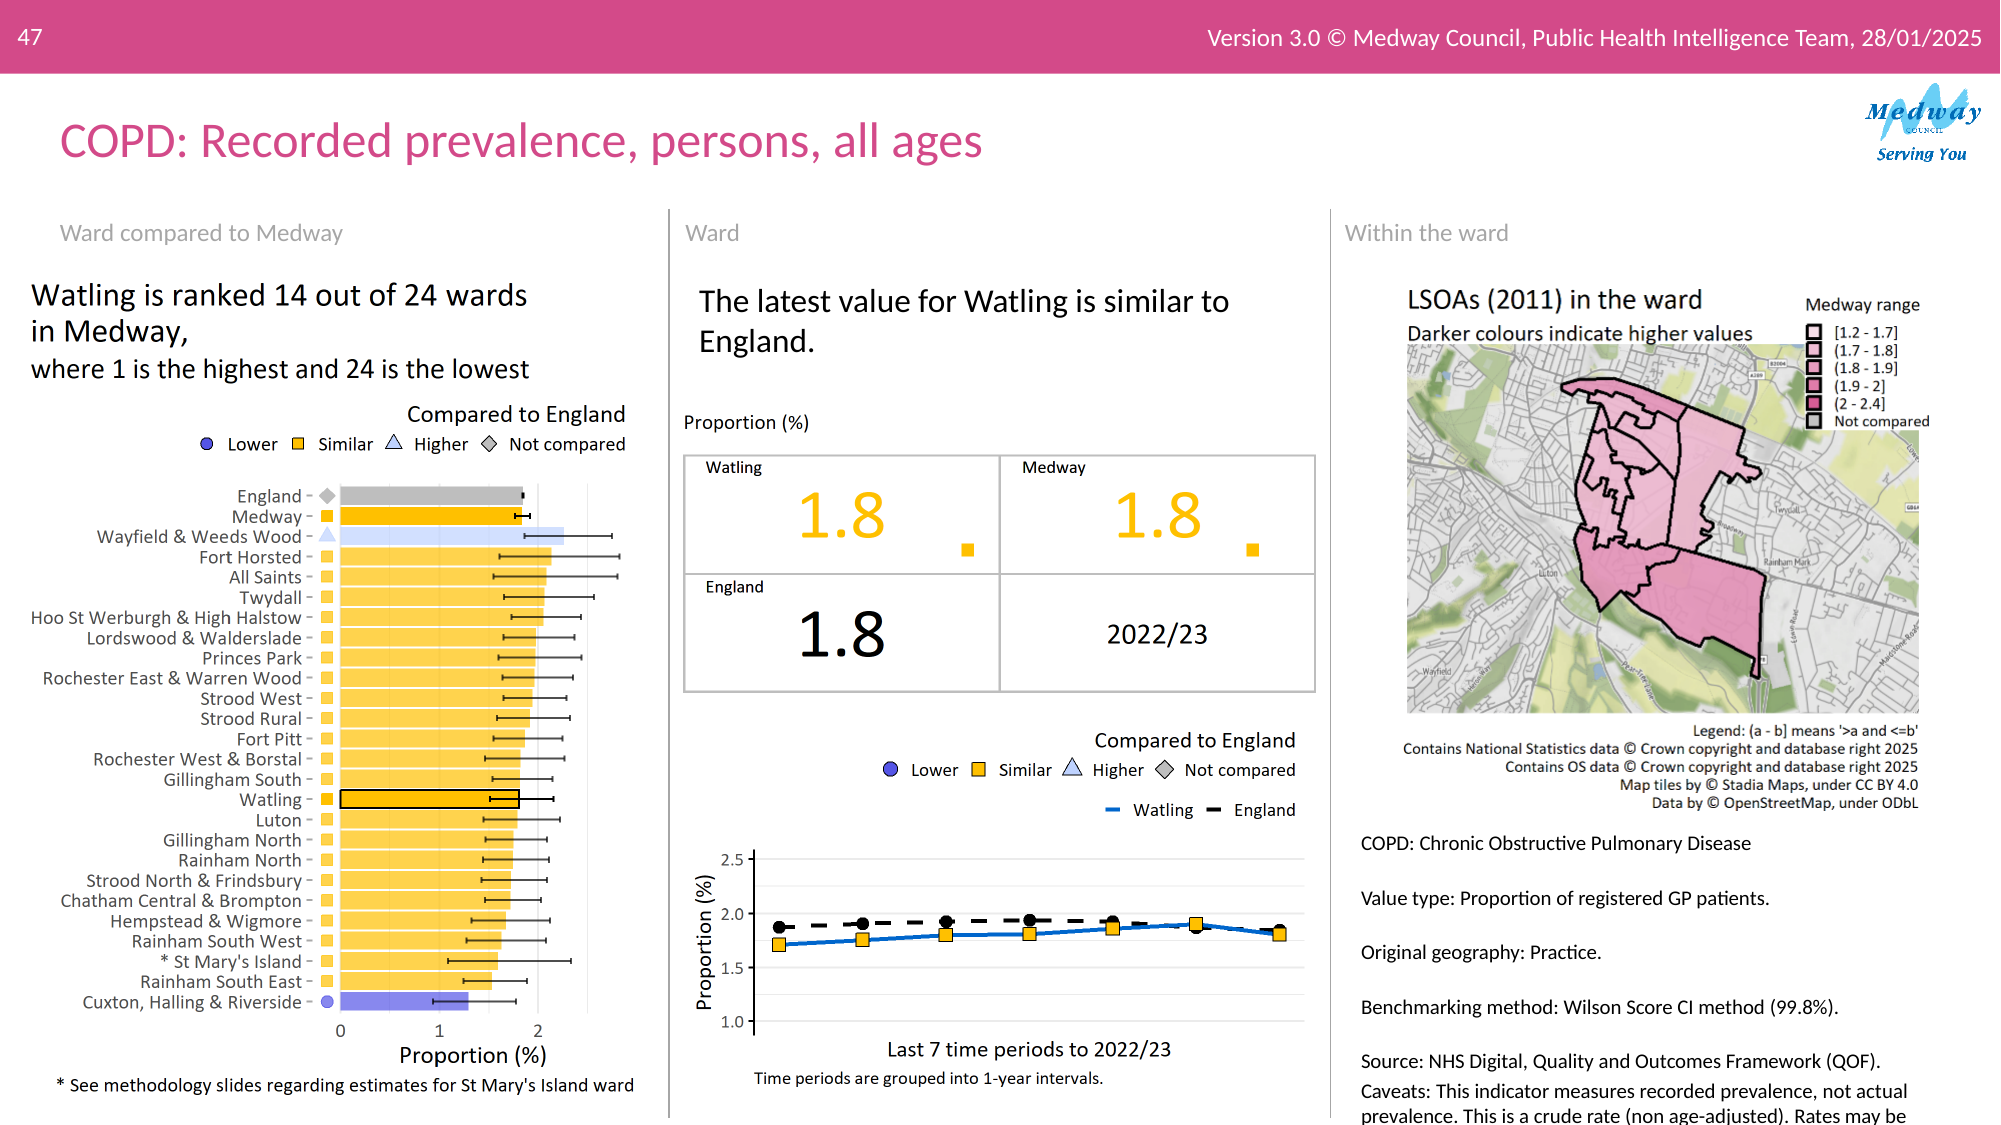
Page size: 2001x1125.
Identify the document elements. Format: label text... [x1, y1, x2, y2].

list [683, 710, 1316, 1107]
list Version 3.0 © Medway Council, Public Health Intelligence Team, 28/01/2025 [881, 2, 2000, 72]
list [1345, 278, 1981, 811]
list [19, 271, 646, 1107]
title COPD: Recorded prevalence, persons, all ages [45, 83, 1866, 191]
slide_number 47 [2, 5, 239, 66]
list The latest value for Watling is similar to England. [684, 272, 1316, 386]
list COPD: Chronic Obstructive Pulmonary Disease Value type: Proportion of registered GP patients. Original geography: Practice. Benchmarking method: Wilson Score CI method (99.8%). Source: NHS Digital, Quality and Outcomes Framework (QOF). Caveats: This indicator measures recorded prevalence, not actual prevalence. This is a crude rate (non age-adjusted). Rates may be higher in areas with older populations for age-related conditions. QOF data may be inaccurate for 2020/21 due to the impact of COVID-19. [1346, 822, 1981, 1106]
picture [1866, 83, 1981, 162]
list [683, 403, 1316, 693]
